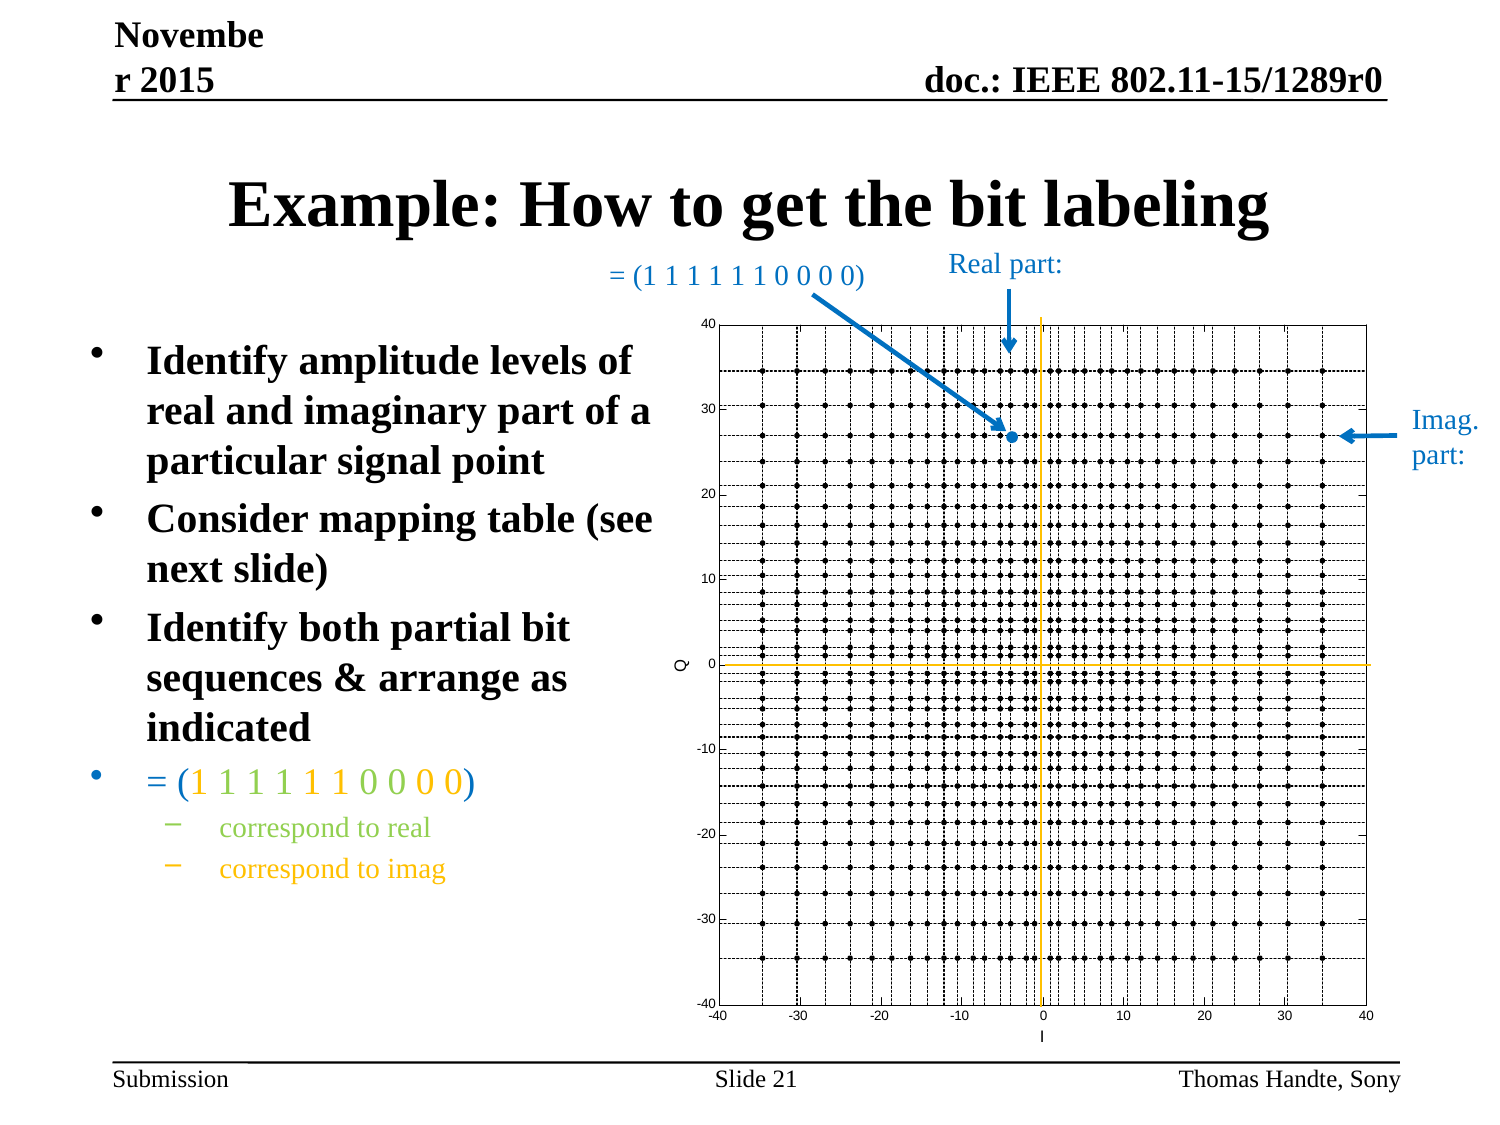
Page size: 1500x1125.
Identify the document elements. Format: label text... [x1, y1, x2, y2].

title Example: How to get the bit labeling [112, 112, 1388, 288]
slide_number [114, 54, 274, 101]
picture [611, 262, 1446, 1098]
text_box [812, 294, 1007, 432]
